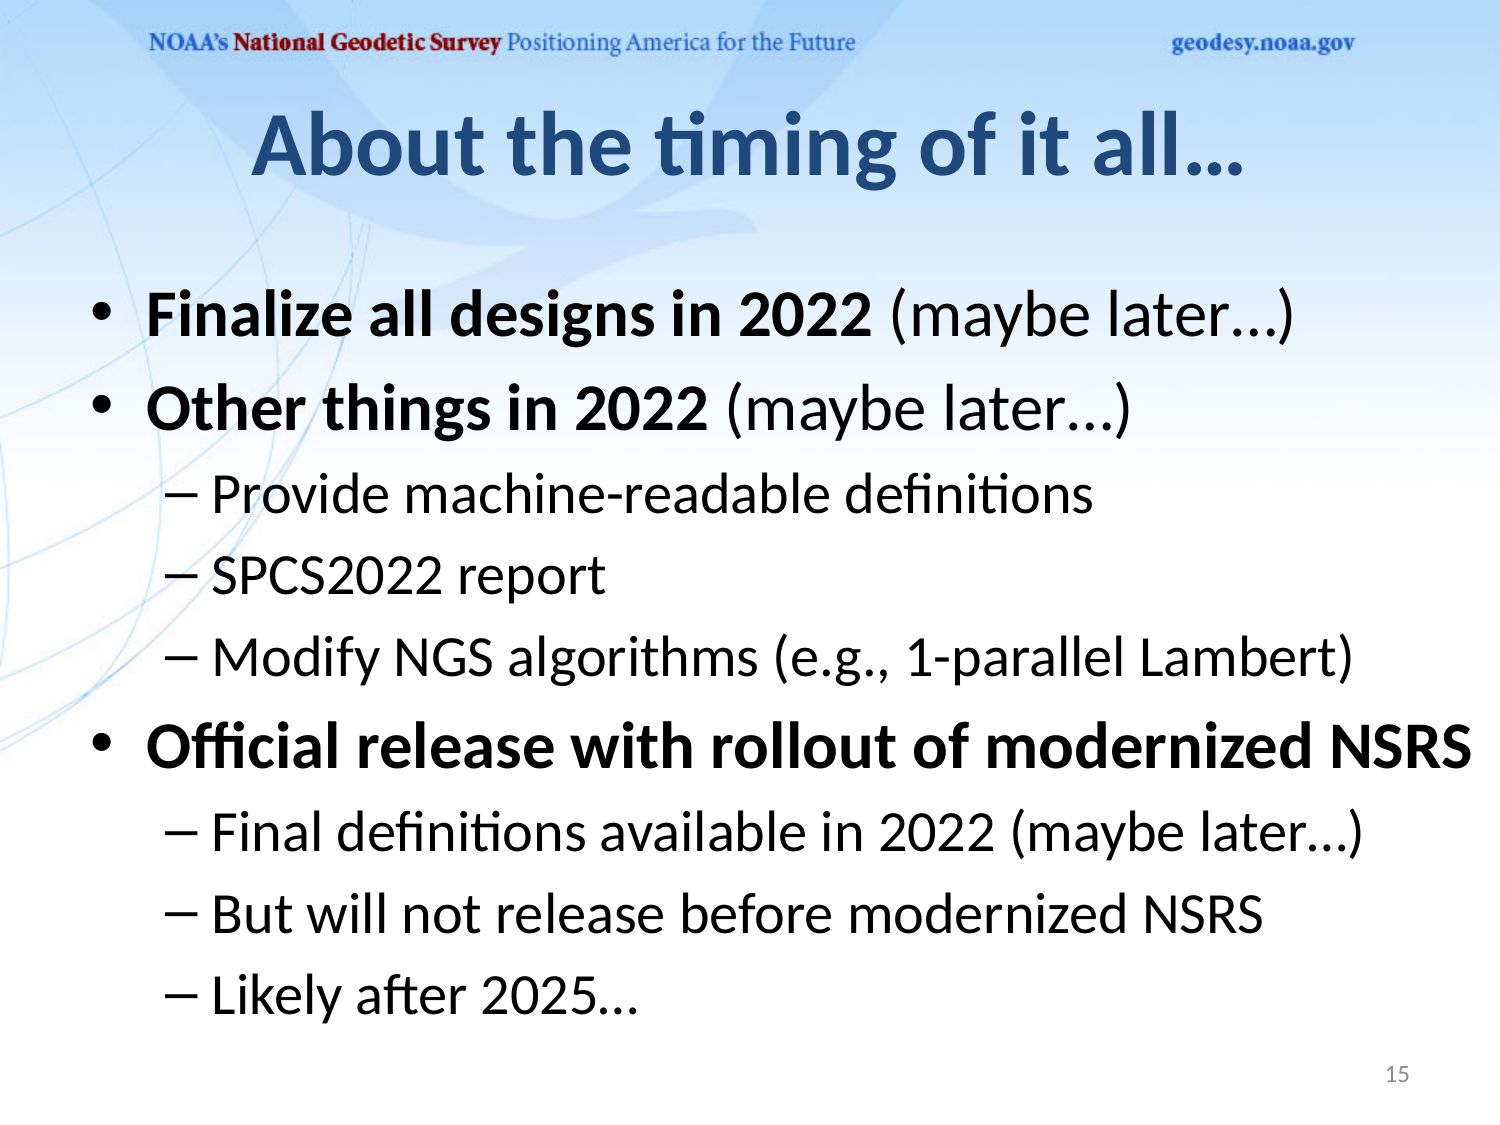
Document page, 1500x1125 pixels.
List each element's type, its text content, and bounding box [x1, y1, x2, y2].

slide_number 15 [1074, 1042, 1425, 1103]
picture [0, 0, 1500, 1125]
list Finalize all designs in 2022 (maybe later…) Other things in 2022 (maybe later…) Provide machine-readable definitions SPCS2022 report Modify NGS algorithms (e.g., 1-parallel Lambert) Official release with rollout of modernized NSRS Final definitions available in 2022 (maybe later…) But will not release before modernized NSRS Likely after 2025… [75, 262, 1500, 1043]
title About the timing of it all… [75, 45, 1425, 233]
